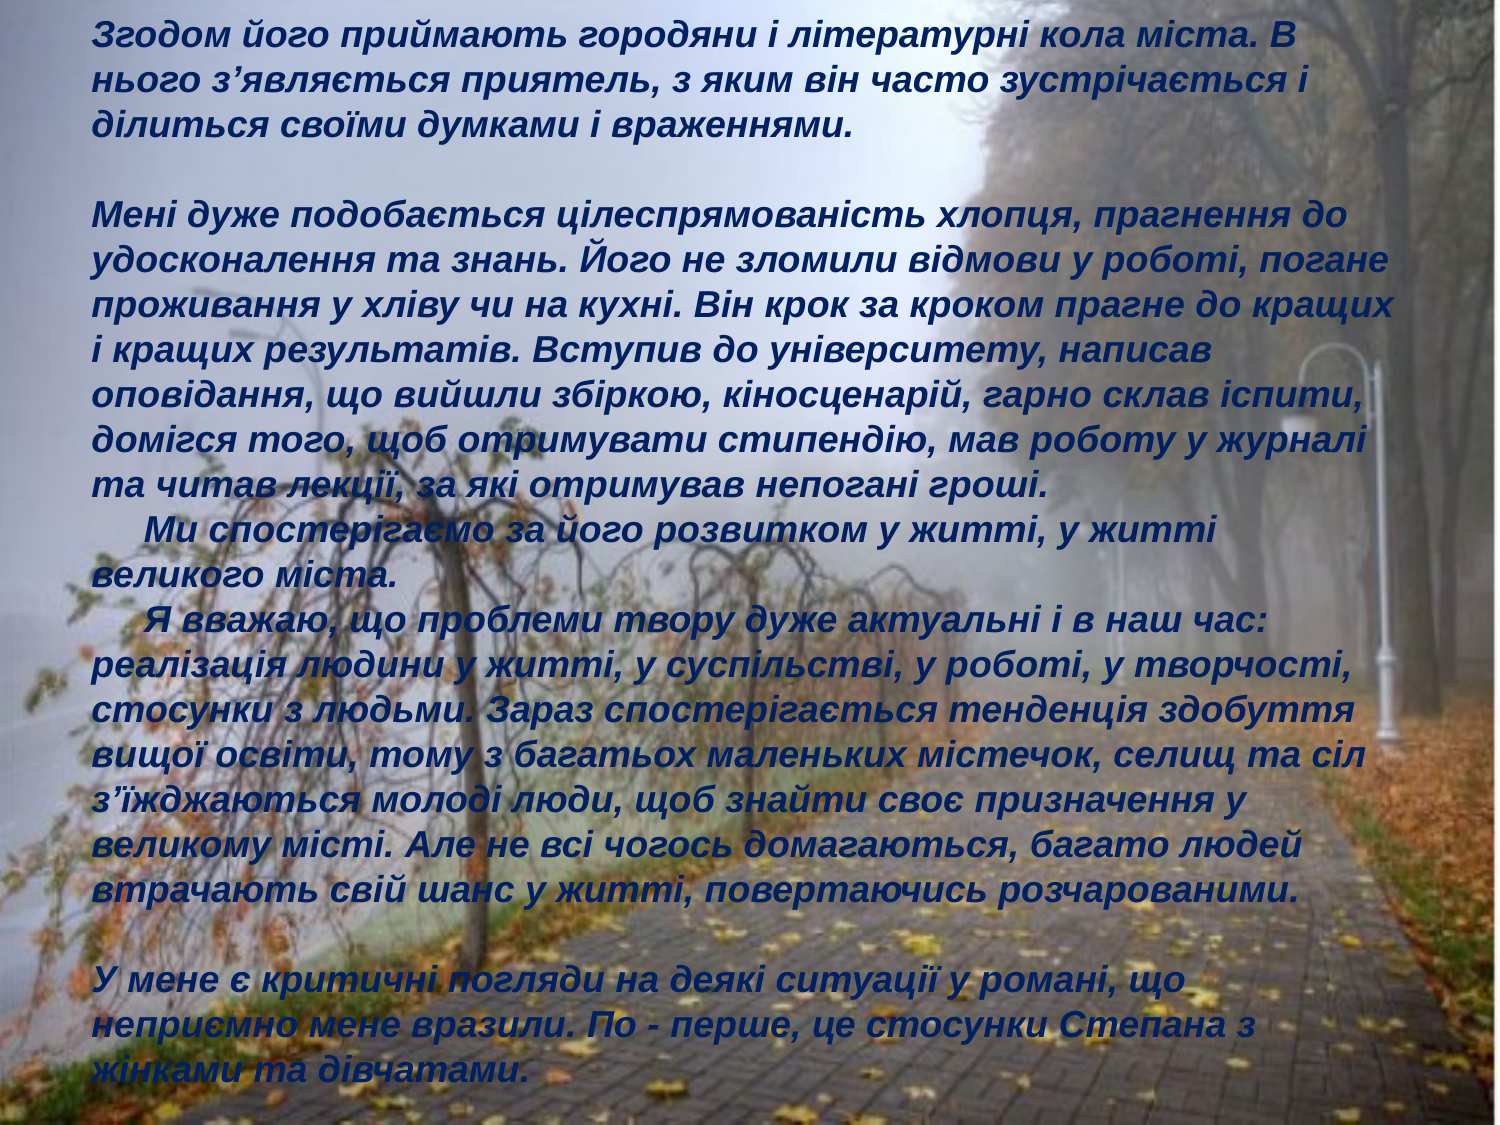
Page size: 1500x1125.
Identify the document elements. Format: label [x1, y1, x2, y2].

list [0, 0, 1500, 1125]
